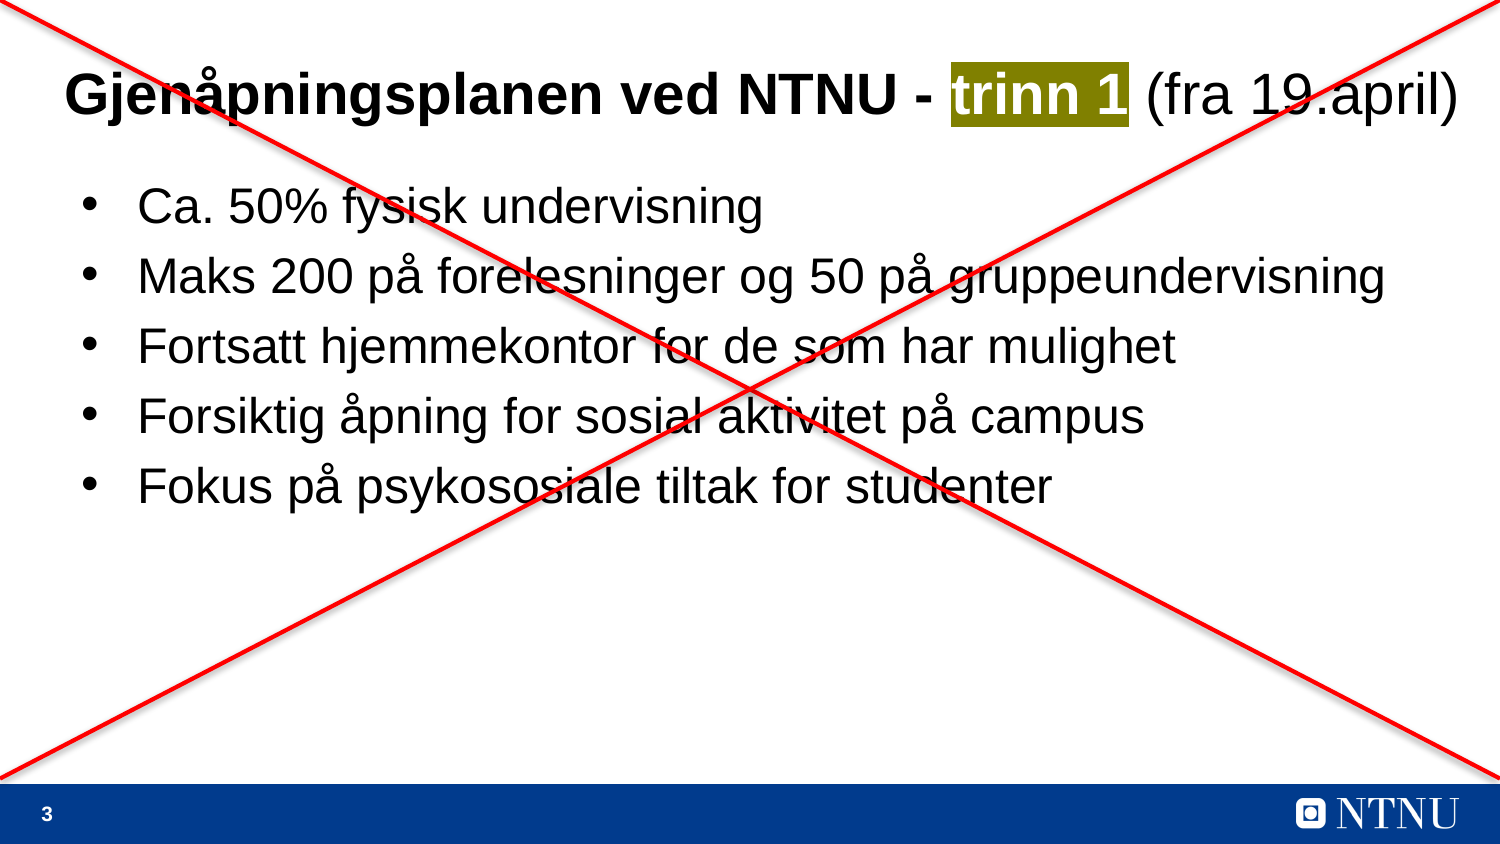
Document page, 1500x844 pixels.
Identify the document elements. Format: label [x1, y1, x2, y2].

text_box [0, 0, 1500, 779]
picture [0, 784, 1500, 844]
